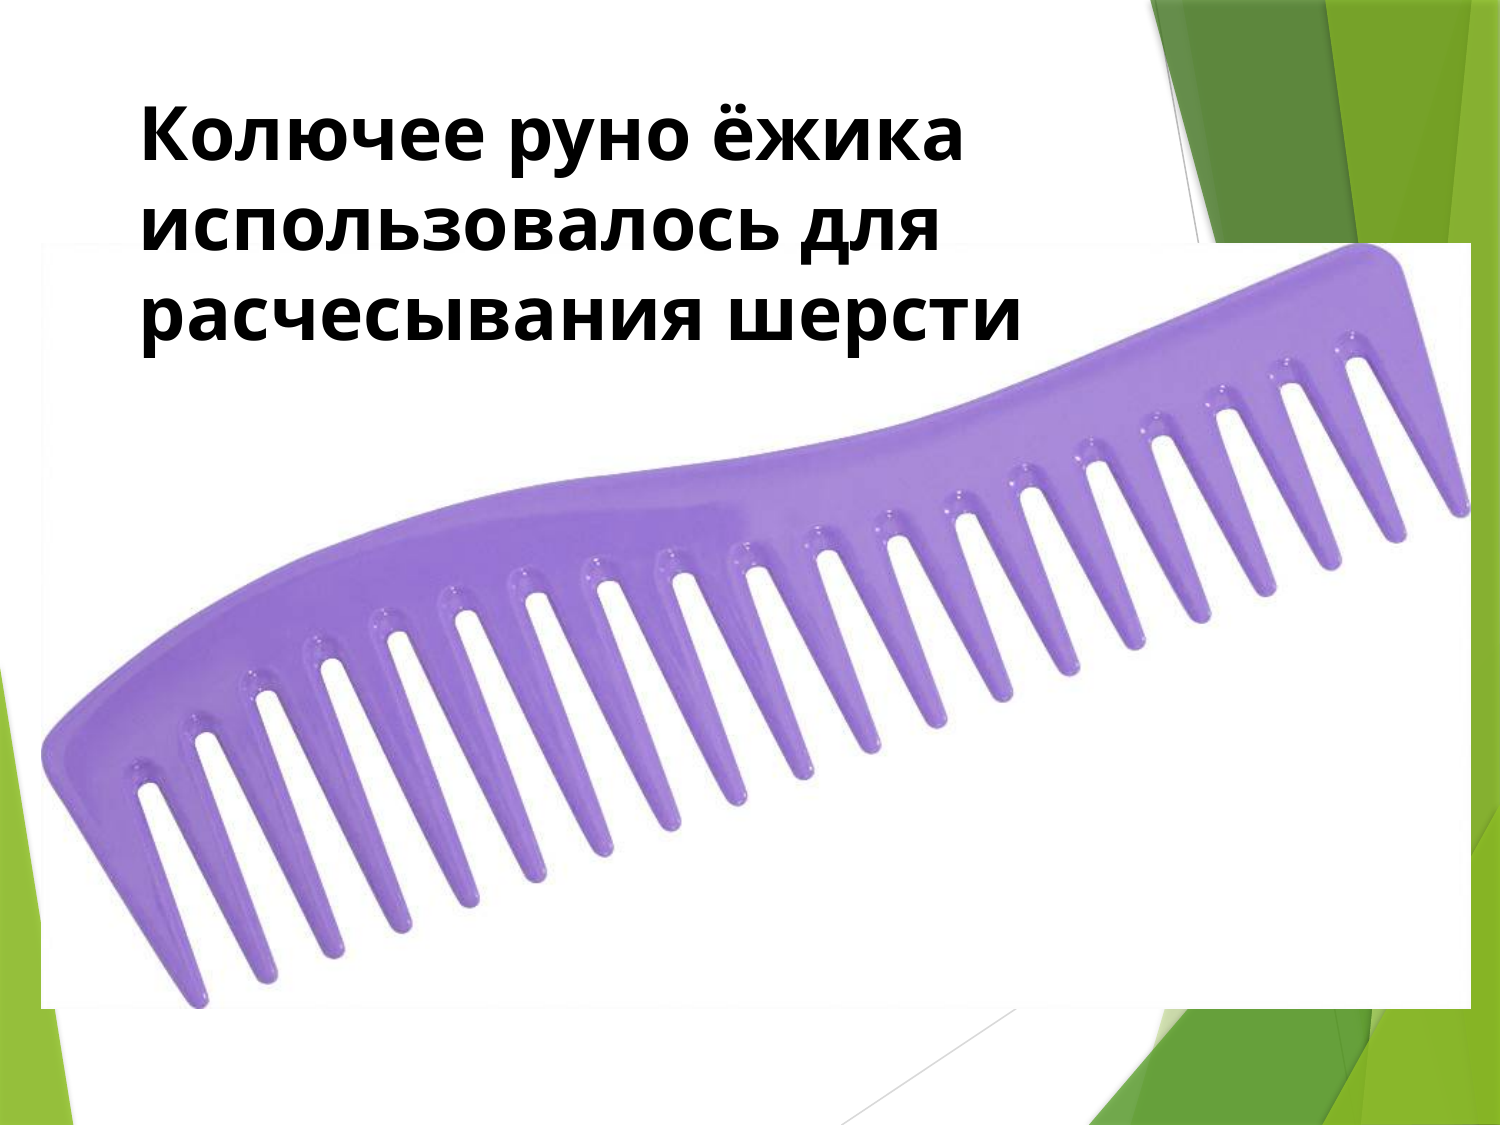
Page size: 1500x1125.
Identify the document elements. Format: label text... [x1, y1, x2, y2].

picture [40, 242, 1472, 1010]
text_box Колючее руно ёжика использовалось для расчесывания шерсти [123, 78, 1317, 242]
